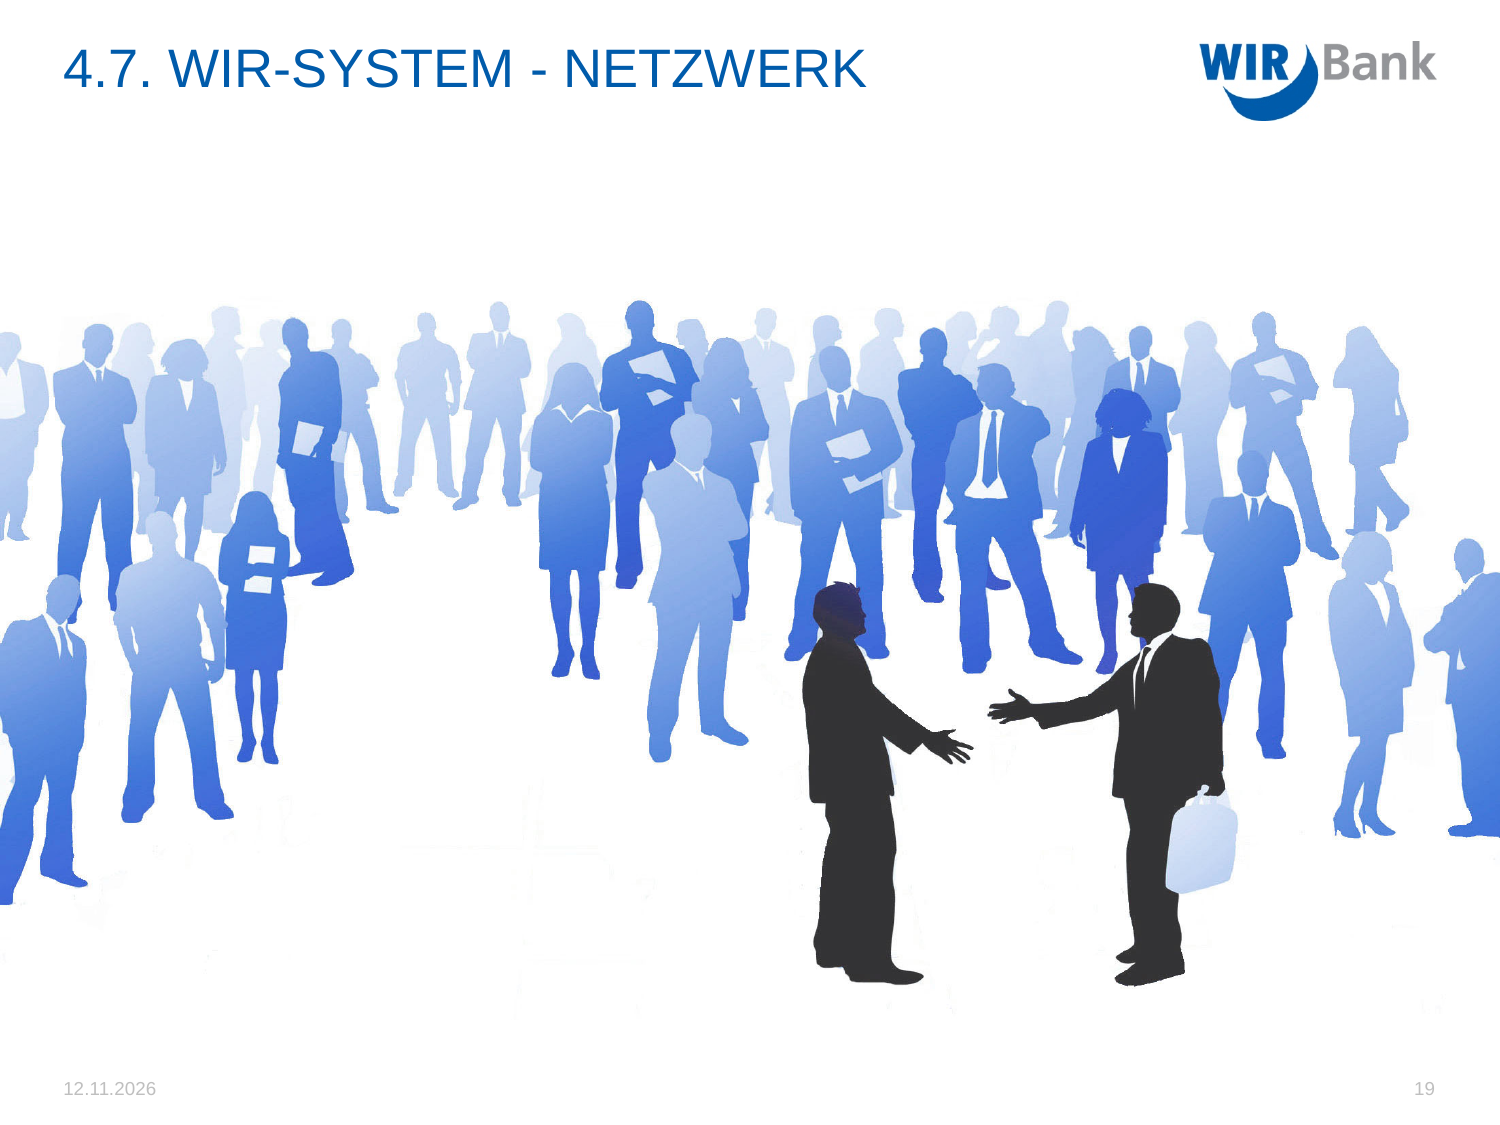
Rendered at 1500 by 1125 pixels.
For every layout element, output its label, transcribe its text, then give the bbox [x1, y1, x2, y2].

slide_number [63, 1077, 174, 1119]
slide_number 19 [1362, 1077, 1436, 1119]
picture [1199, 41, 1437, 121]
title 4.7. WIR-System - Netzwerk [63, 25, 1157, 185]
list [0, 246, 1500, 1020]
